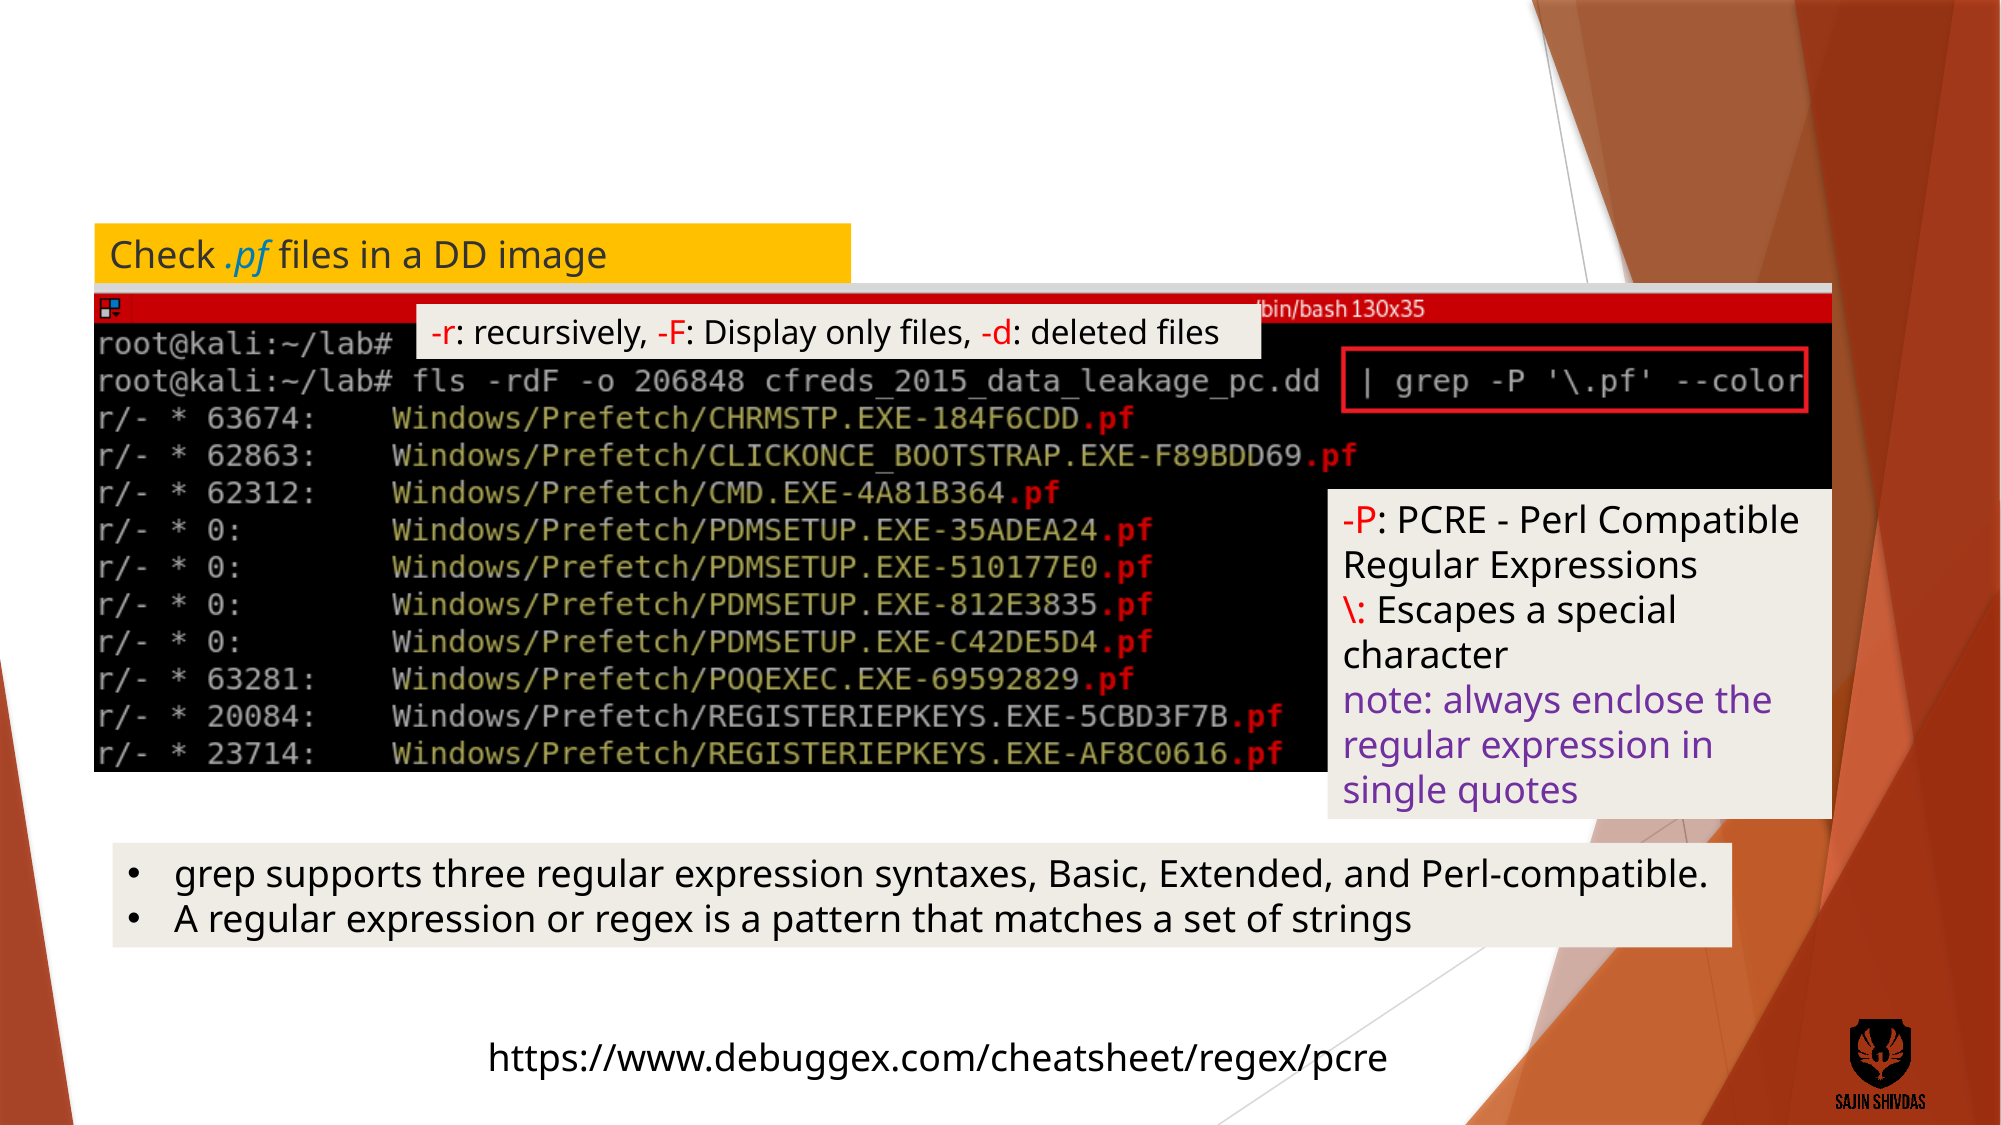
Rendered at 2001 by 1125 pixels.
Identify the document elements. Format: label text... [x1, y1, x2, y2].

picture [93, 283, 1833, 772]
text_box -P: PCRE - Perl Compatible Regular Expressions \: Escapes a special character note: always enclose the regular expression in single quotes [1327, 783, 1832, 819]
picture [1825, 1009, 1938, 1121]
text_box Check .pf files in a DD image [94, 223, 852, 283]
text_box https://www.debuggex.com/cheatsheet/regex/pcre [472, 1026, 1487, 1087]
text_box grep supports three regular expression syntaxes, Basic, Extended, and Perl-compatible. A regular expression or regex is a pattern that matches a set of strings [112, 842, 1733, 948]
